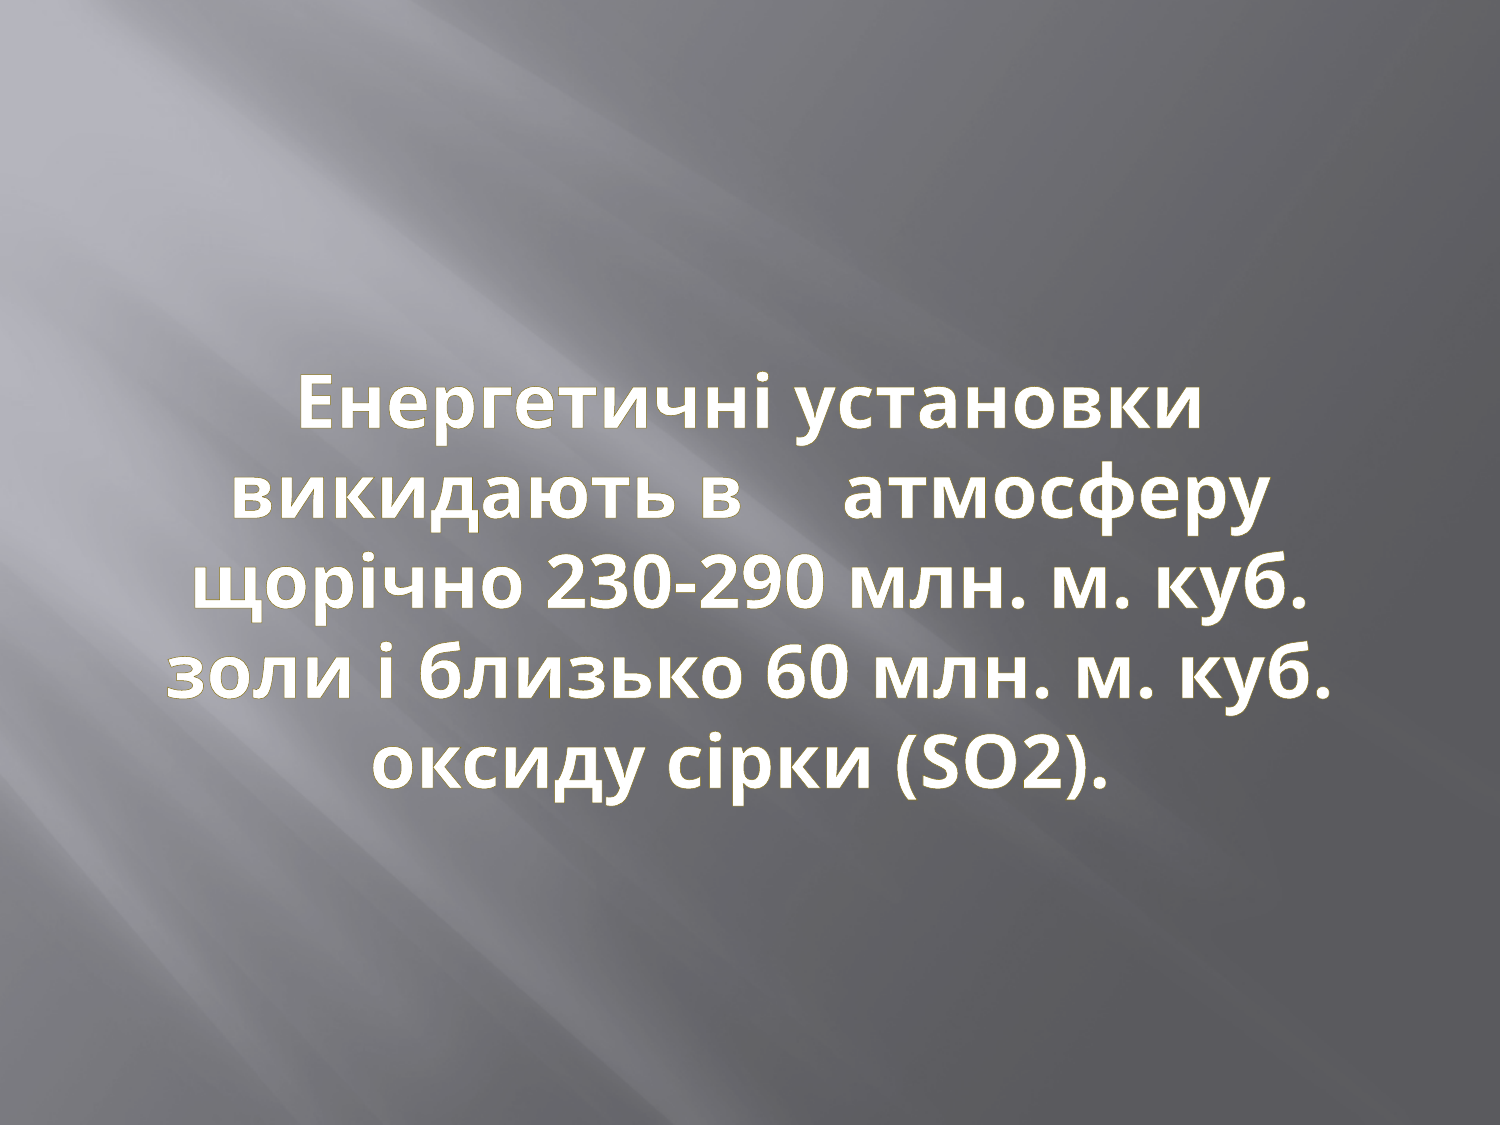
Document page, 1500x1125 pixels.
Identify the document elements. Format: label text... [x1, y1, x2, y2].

title Енергетичні установки викидають в атмосферу щорічно 230-290 млн. м. куб. золи і близько 60 млн. м. куб. оксиду сірки (SO2). [112, 262, 1388, 894]
